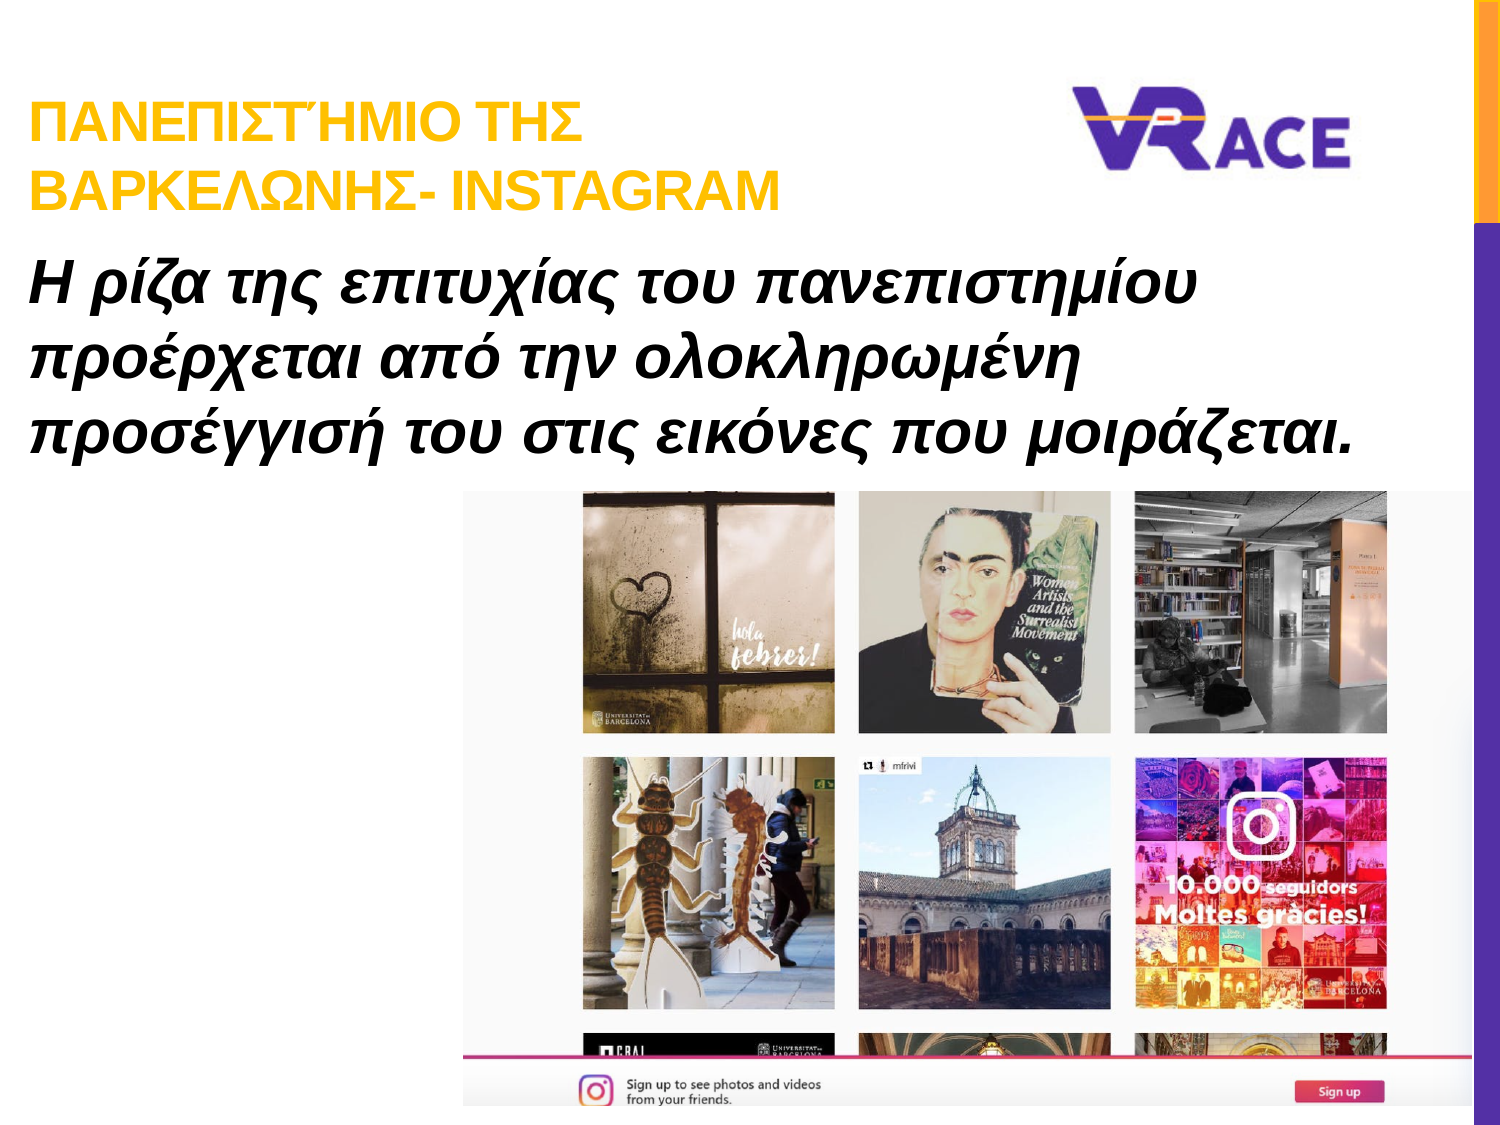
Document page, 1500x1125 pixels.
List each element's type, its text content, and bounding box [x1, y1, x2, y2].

picture [463, 491, 1473, 1106]
picture [1057, 39, 1374, 222]
text_box Η ρίζα της επιτυχίας του πανεπιστημίου προέρχεται από την ολοκληρωμένη προσέγγισή του στις εικόνες που μοιράζεται. [13, 225, 1472, 481]
title Πανεπιστήμιο της ΒαρκελΩνης- Instagram [14, 4, 965, 225]
